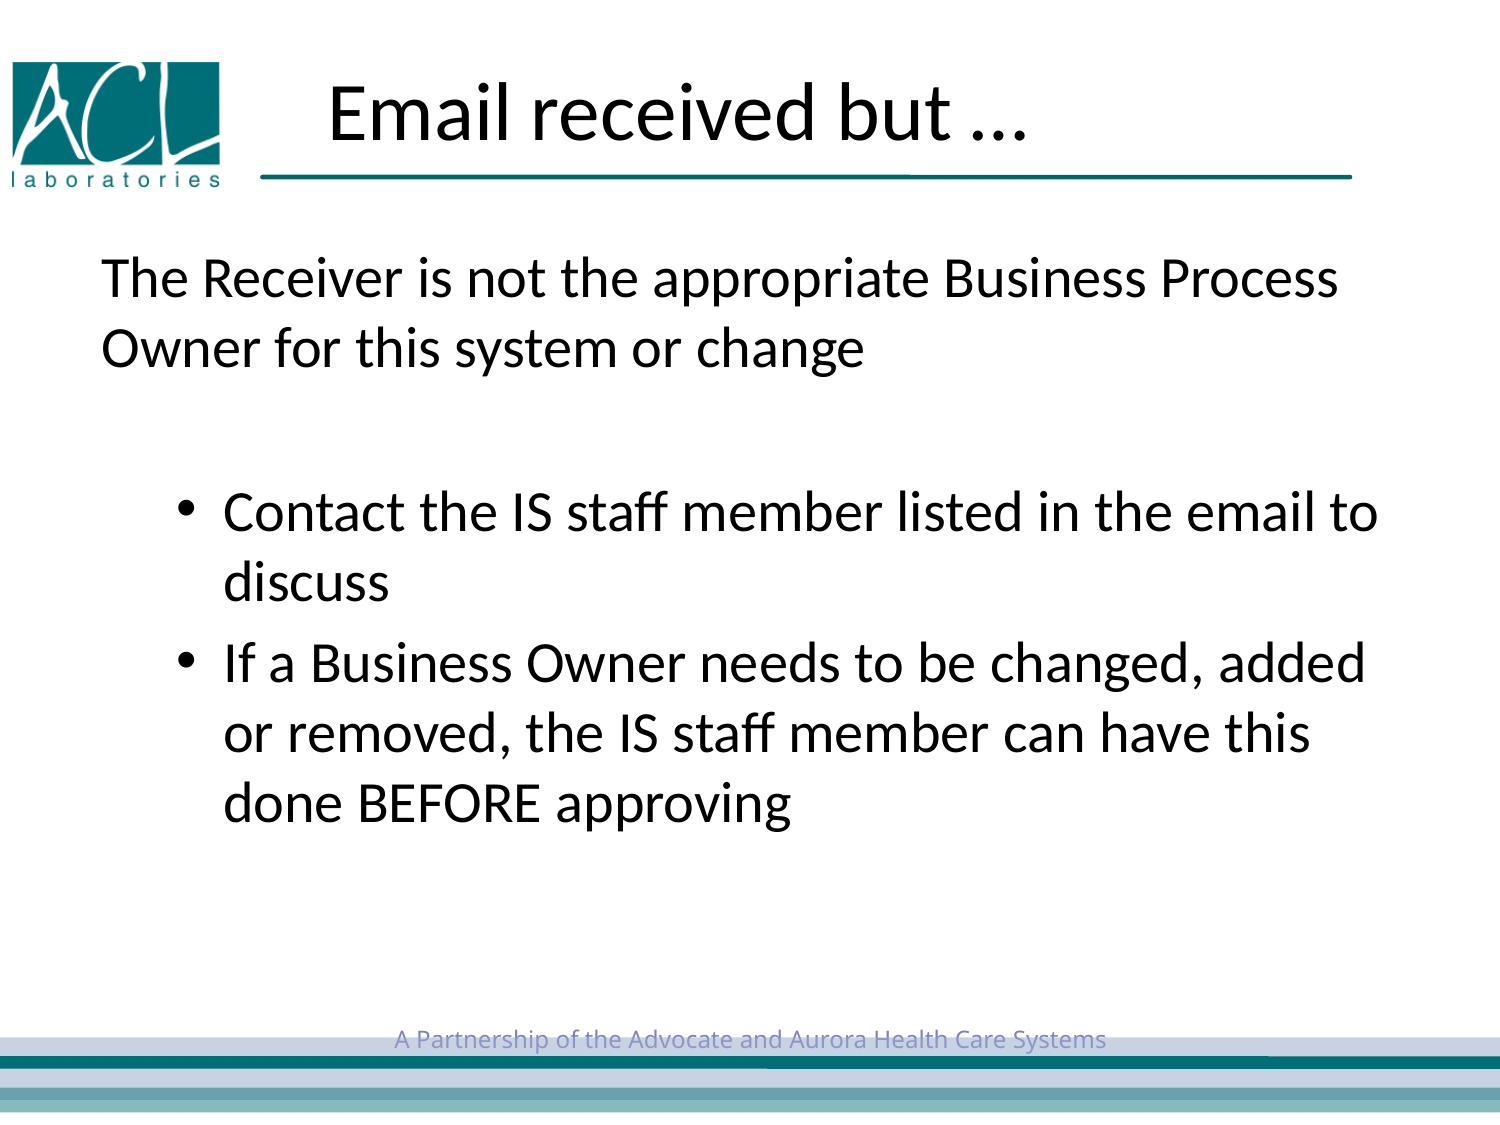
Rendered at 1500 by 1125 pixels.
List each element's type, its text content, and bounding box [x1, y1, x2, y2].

title Email received but … [237, 50, 1500, 238]
picture [12, 62, 220, 188]
list The Receiver is not the appropriate Business Process Owner for this system or change Contact the IS staff member listed in the email to discuss If a Business Owner needs to be changed, added or removed, the IS staff member can have this done BEFORE approving [86, 232, 1406, 933]
